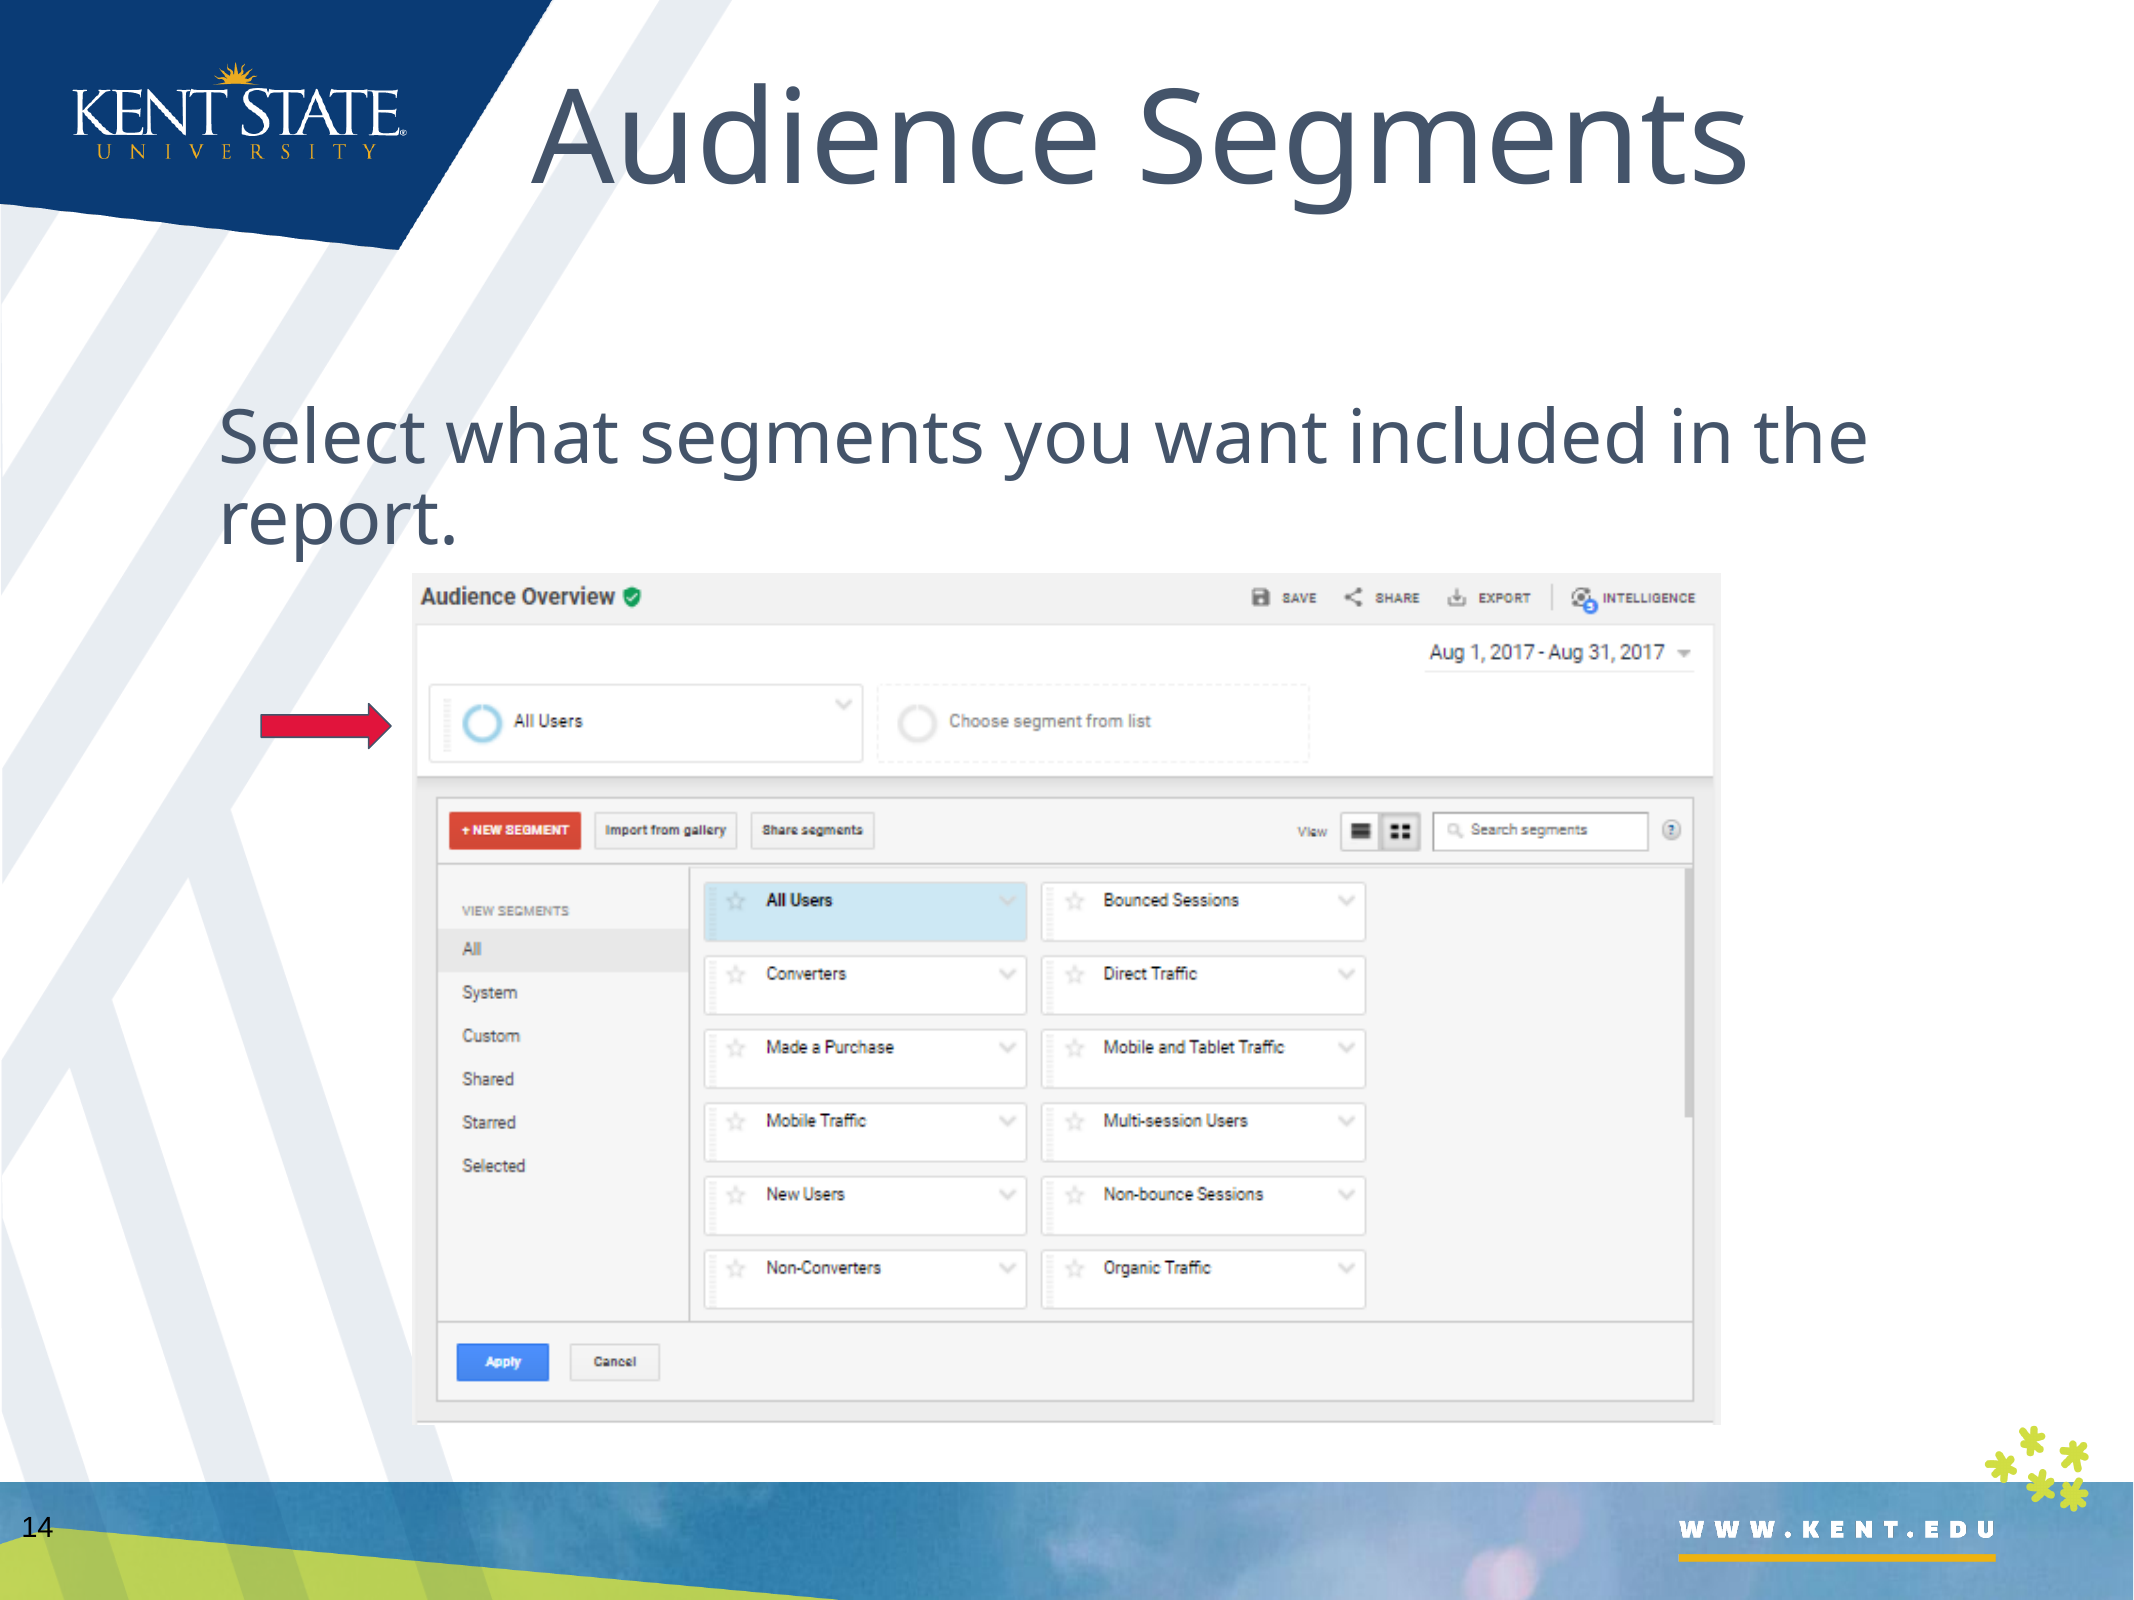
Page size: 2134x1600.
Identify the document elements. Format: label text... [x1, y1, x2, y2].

text_box [261, 703, 392, 749]
title Audience Segments [510, 59, 2134, 326]
title Select what segments you want included in the report. [197, 387, 2022, 655]
picture [0, 0, 2134, 1600]
slide_number 14 [0, 1482, 151, 1569]
